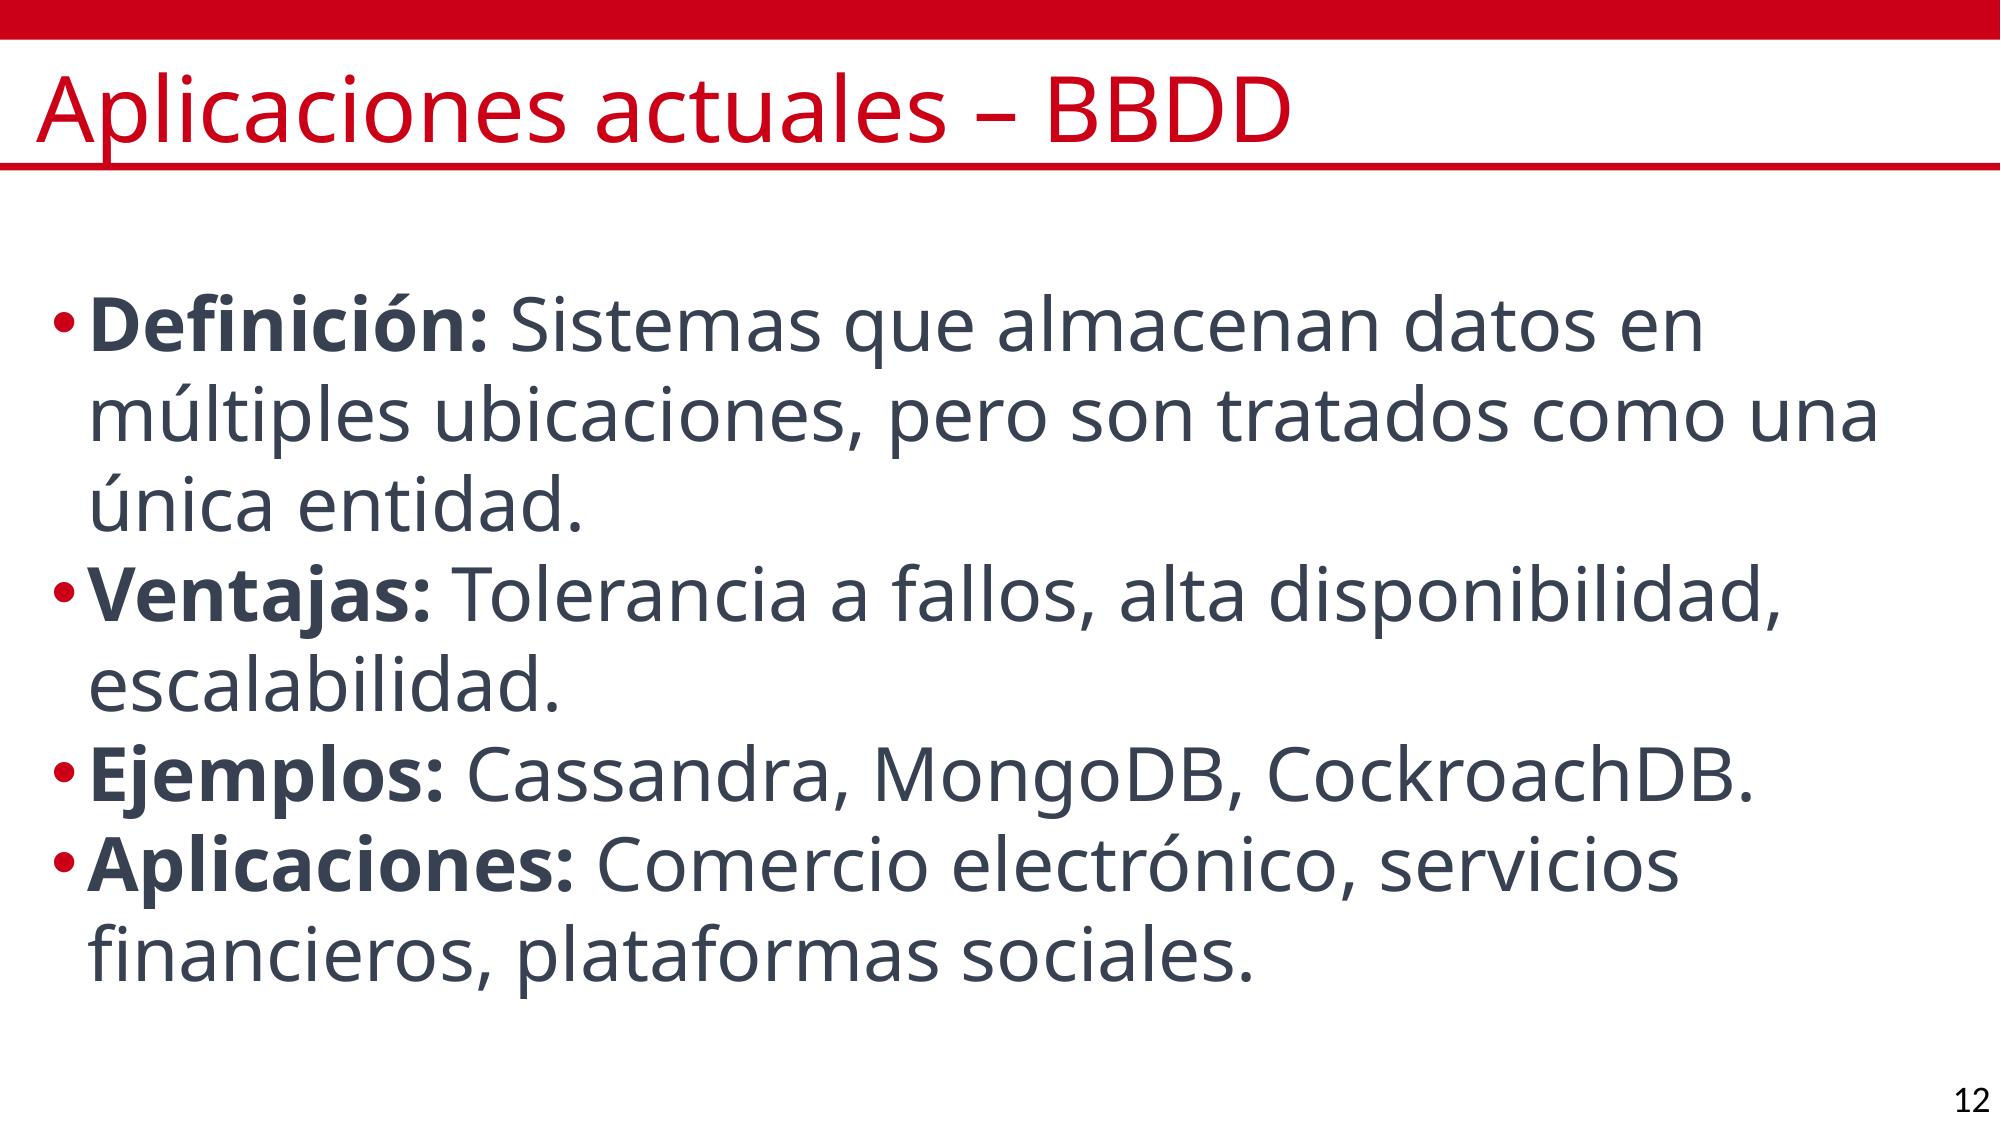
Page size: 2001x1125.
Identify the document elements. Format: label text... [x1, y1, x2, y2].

title Aplicaciones actuales – BBDD [36, 57, 1964, 168]
slide_number 12 [1937, 1067, 2000, 1125]
subtitle Definición: Sistemas que almacenan datos en múltiples ubicaciones, pero son tratados como una única entidad. Ventajas: Tolerancia a fallos, alta disponibilidad, escalabilidad. Ejemplos: Cassandra, MongoDB, CockroachDB. Aplicaciones: Comercio electrónico, servicios financieros, plataformas sociales. [51, 259, 1937, 1013]
